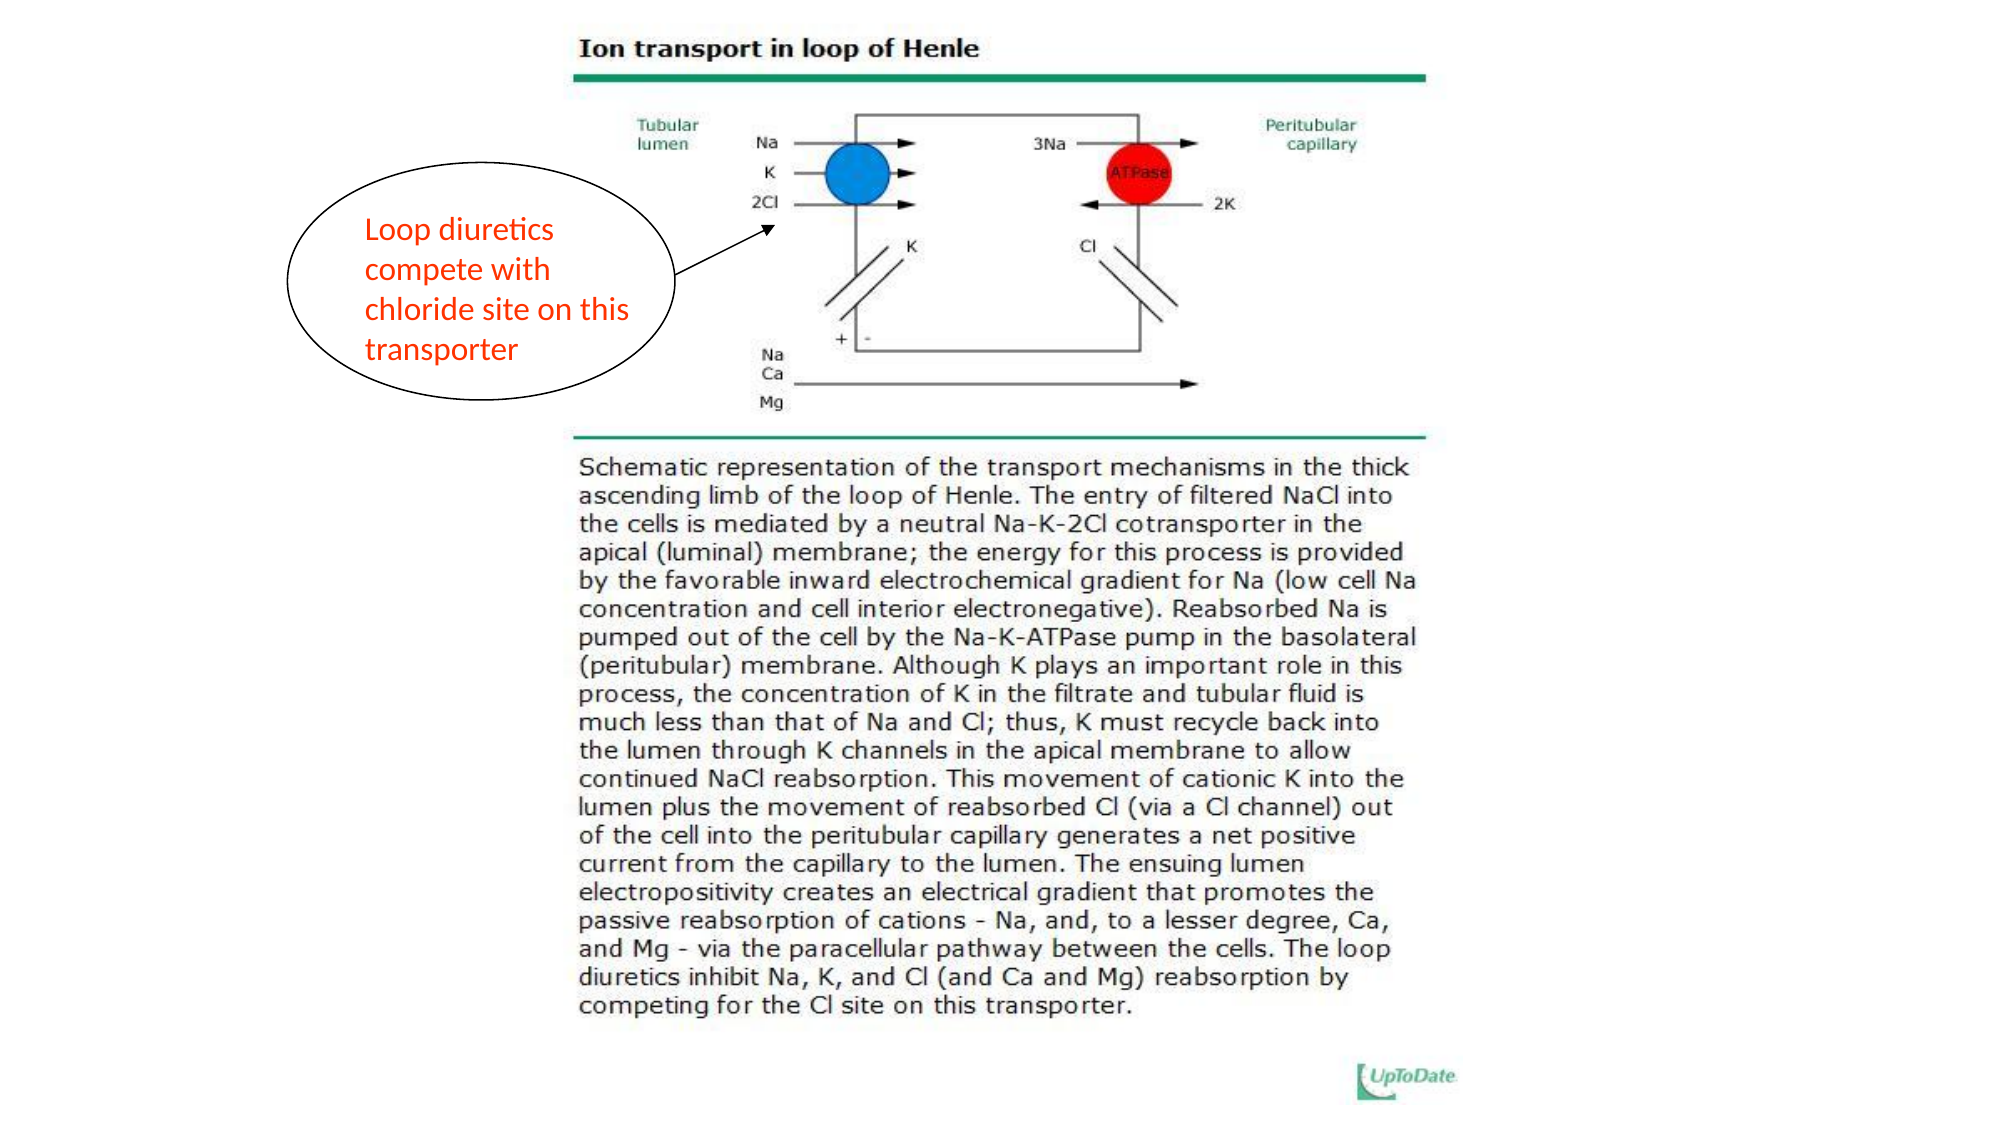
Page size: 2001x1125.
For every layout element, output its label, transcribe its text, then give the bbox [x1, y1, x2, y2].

text_box Loop diuretics compete with chloride site on this transporter [350, 199, 537, 375]
picture [537, 0, 1463, 1105]
text_box [287, 162, 537, 369]
text_box [362, 375, 537, 400]
